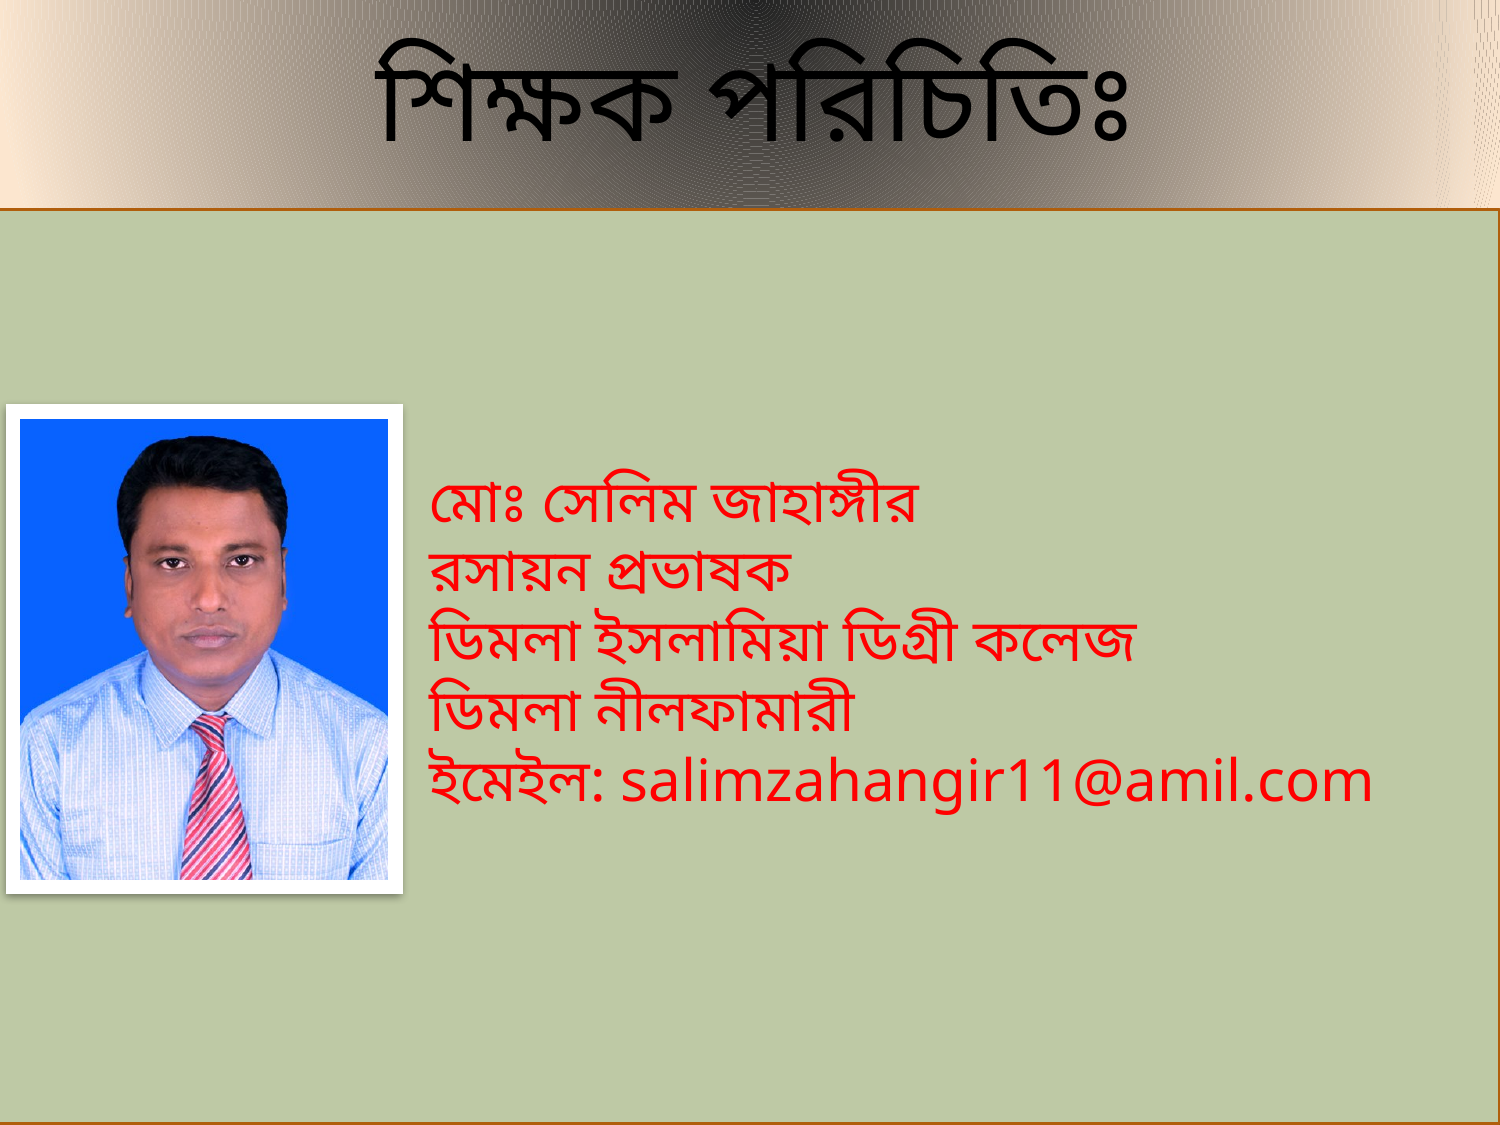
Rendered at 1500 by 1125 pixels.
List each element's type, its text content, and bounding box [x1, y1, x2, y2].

text_box মোঃ সেলিম জাহাঙ্গীর রসায়ন প্রভাষক ডিমলা ইসলামিয়া ডিগ্রী কলেজ ডিমলা নীলফামারী ইমেইল: salimzahangir11@amil.com [414, 376, 1390, 956]
title শিক্ষক পরিচিতিঃ [0, 0, 1500, 208]
text_box [0, 208, 1500, 1125]
picture [19, 418, 389, 880]
